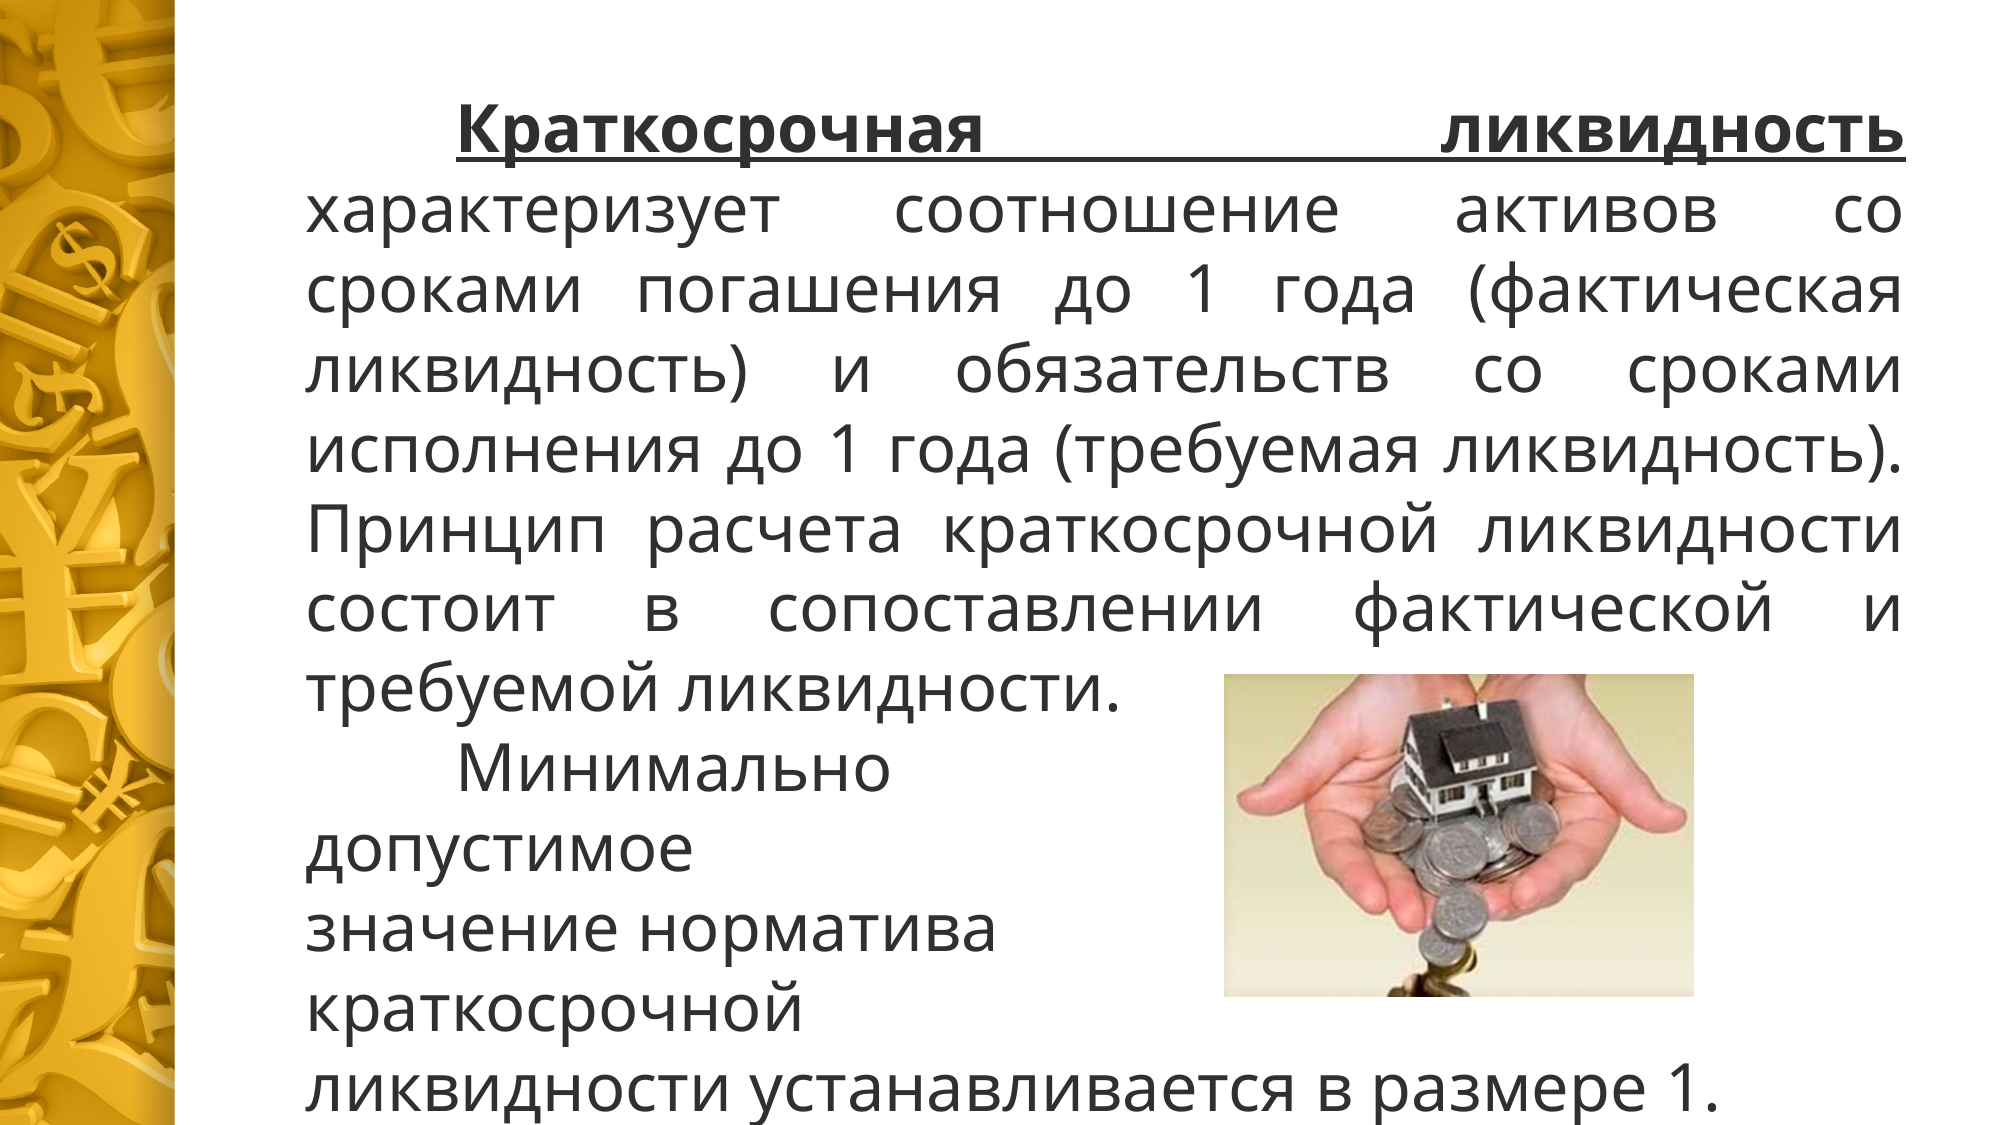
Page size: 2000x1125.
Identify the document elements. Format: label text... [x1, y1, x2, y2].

text_box Краткосрочная ликвидность характеризует соотношение активов со сроками погашения до 1 года (фактическая ликвидность) и обязательств со сроками исполнения до 1 года (требуемая ликвидность). Принцип расчета краткосрочной ликвидности состоит в сопоставлении фактической и требуемой ликвидности. Минимально допустимое значение норматива краткосрочной ликвидности устанавливается в размере 1. [291, 78, 1922, 1125]
picture [0, 0, 175, 1125]
picture [1224, 674, 1694, 998]
